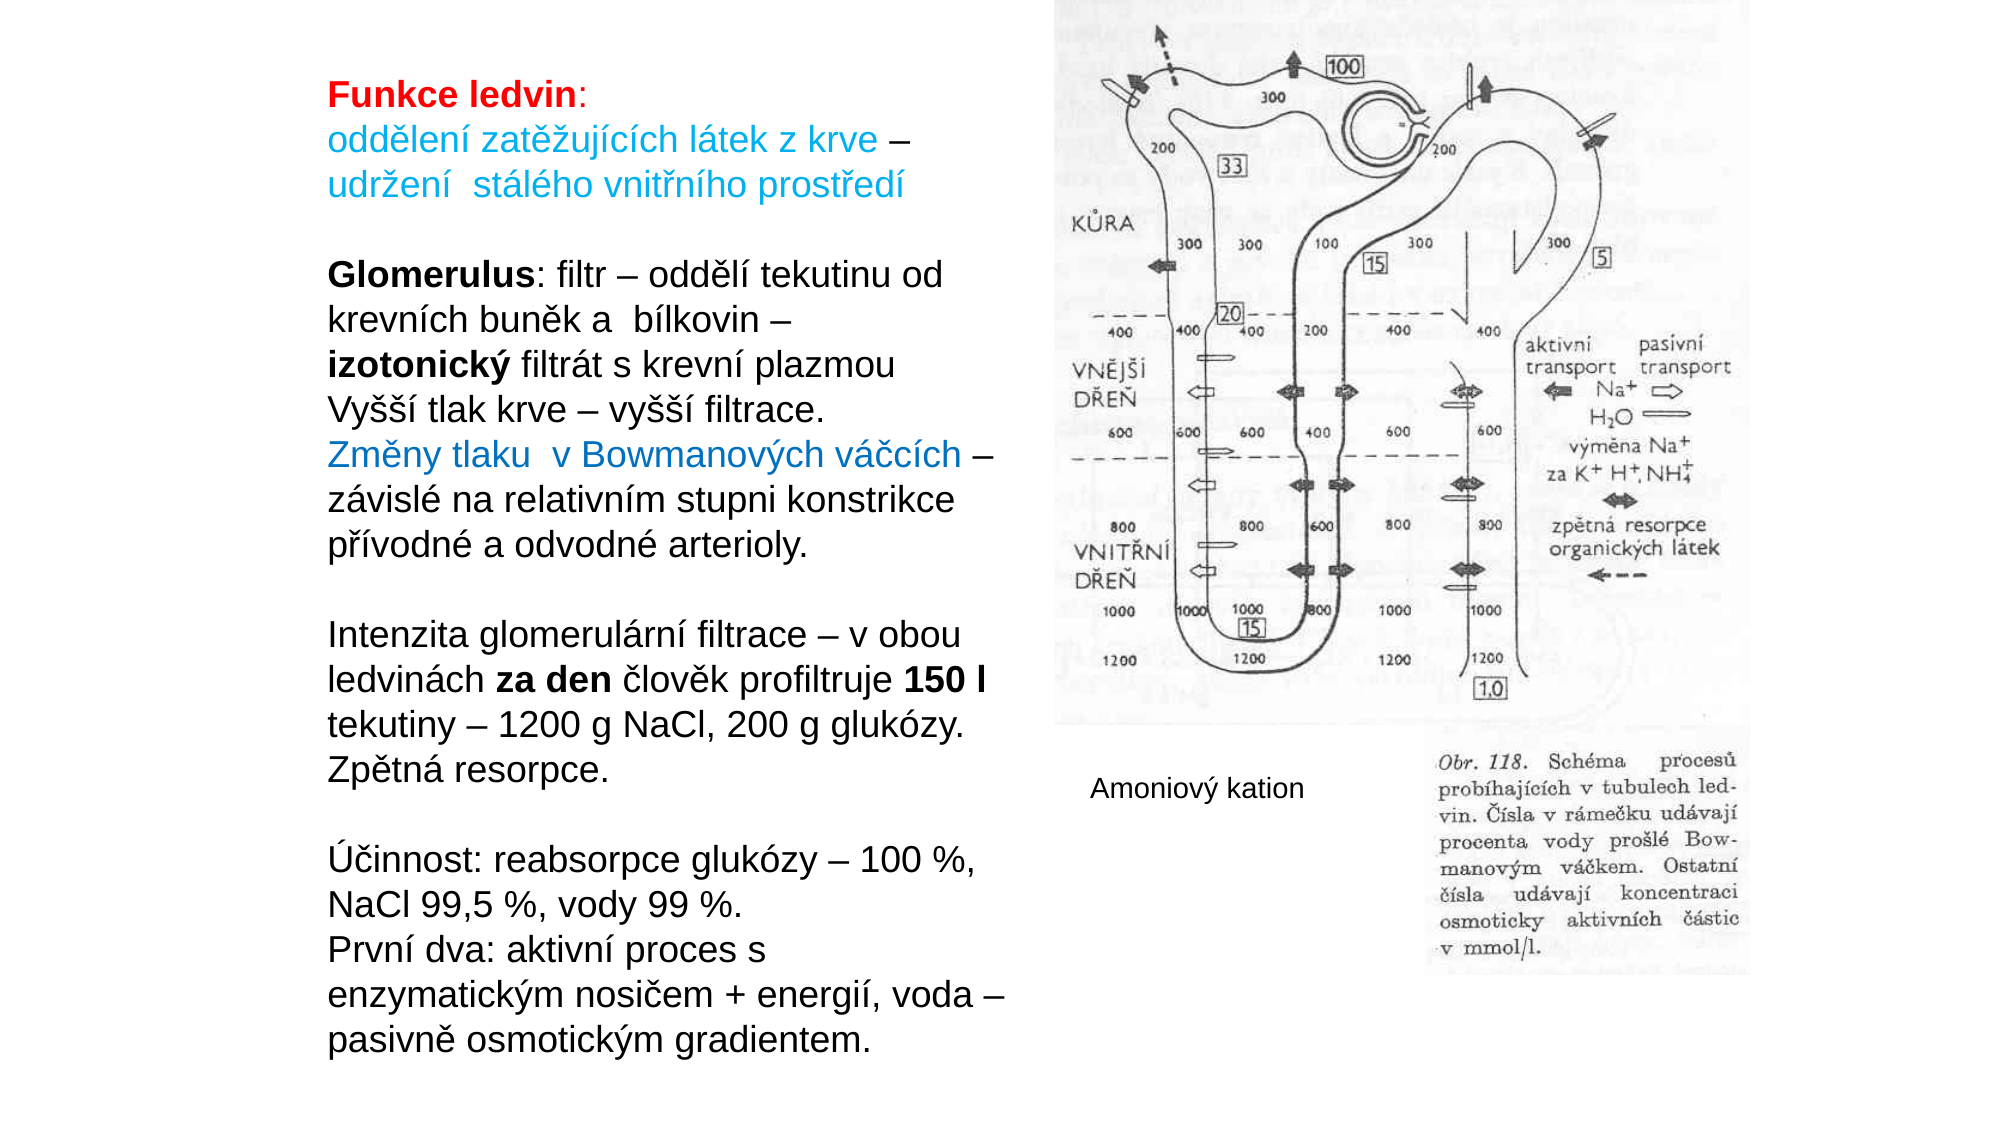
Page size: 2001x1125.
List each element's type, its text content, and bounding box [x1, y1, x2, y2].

picture [1054, 0, 1750, 975]
text_box Amoniový kation [1075, 762, 1321, 813]
text_box Funkce ledvin: oddělení zatěžujících látek z krve – udržení stálého vnitřního prostředí Glomerulus: filtr – oddělí tekutinu od krevních buněk a bílkovin – izotonický filtrát s krevní plazmou Vyšší tlak krve – vyšší filtrace. Změny tlaku v Bowmanových váčcích – závislé na relativním stupni konstrikce přívodné a odvodné arterioly. Intenzita glomerulární filtrace – v obou ledvinách za den člověk profiltruje 150 l tekutiny – 1200 g NaCl, 200 g glukózy. Zpětná resorpce. Účinnost: reabsorpce glukózy – 100 %, NaCl 99,5 %, vody 99 %. První dva: aktivní proces s enzymatickým nosičem + energií, voda – pasivně osmotickým gradientem. [312, 62, 1025, 1068]
